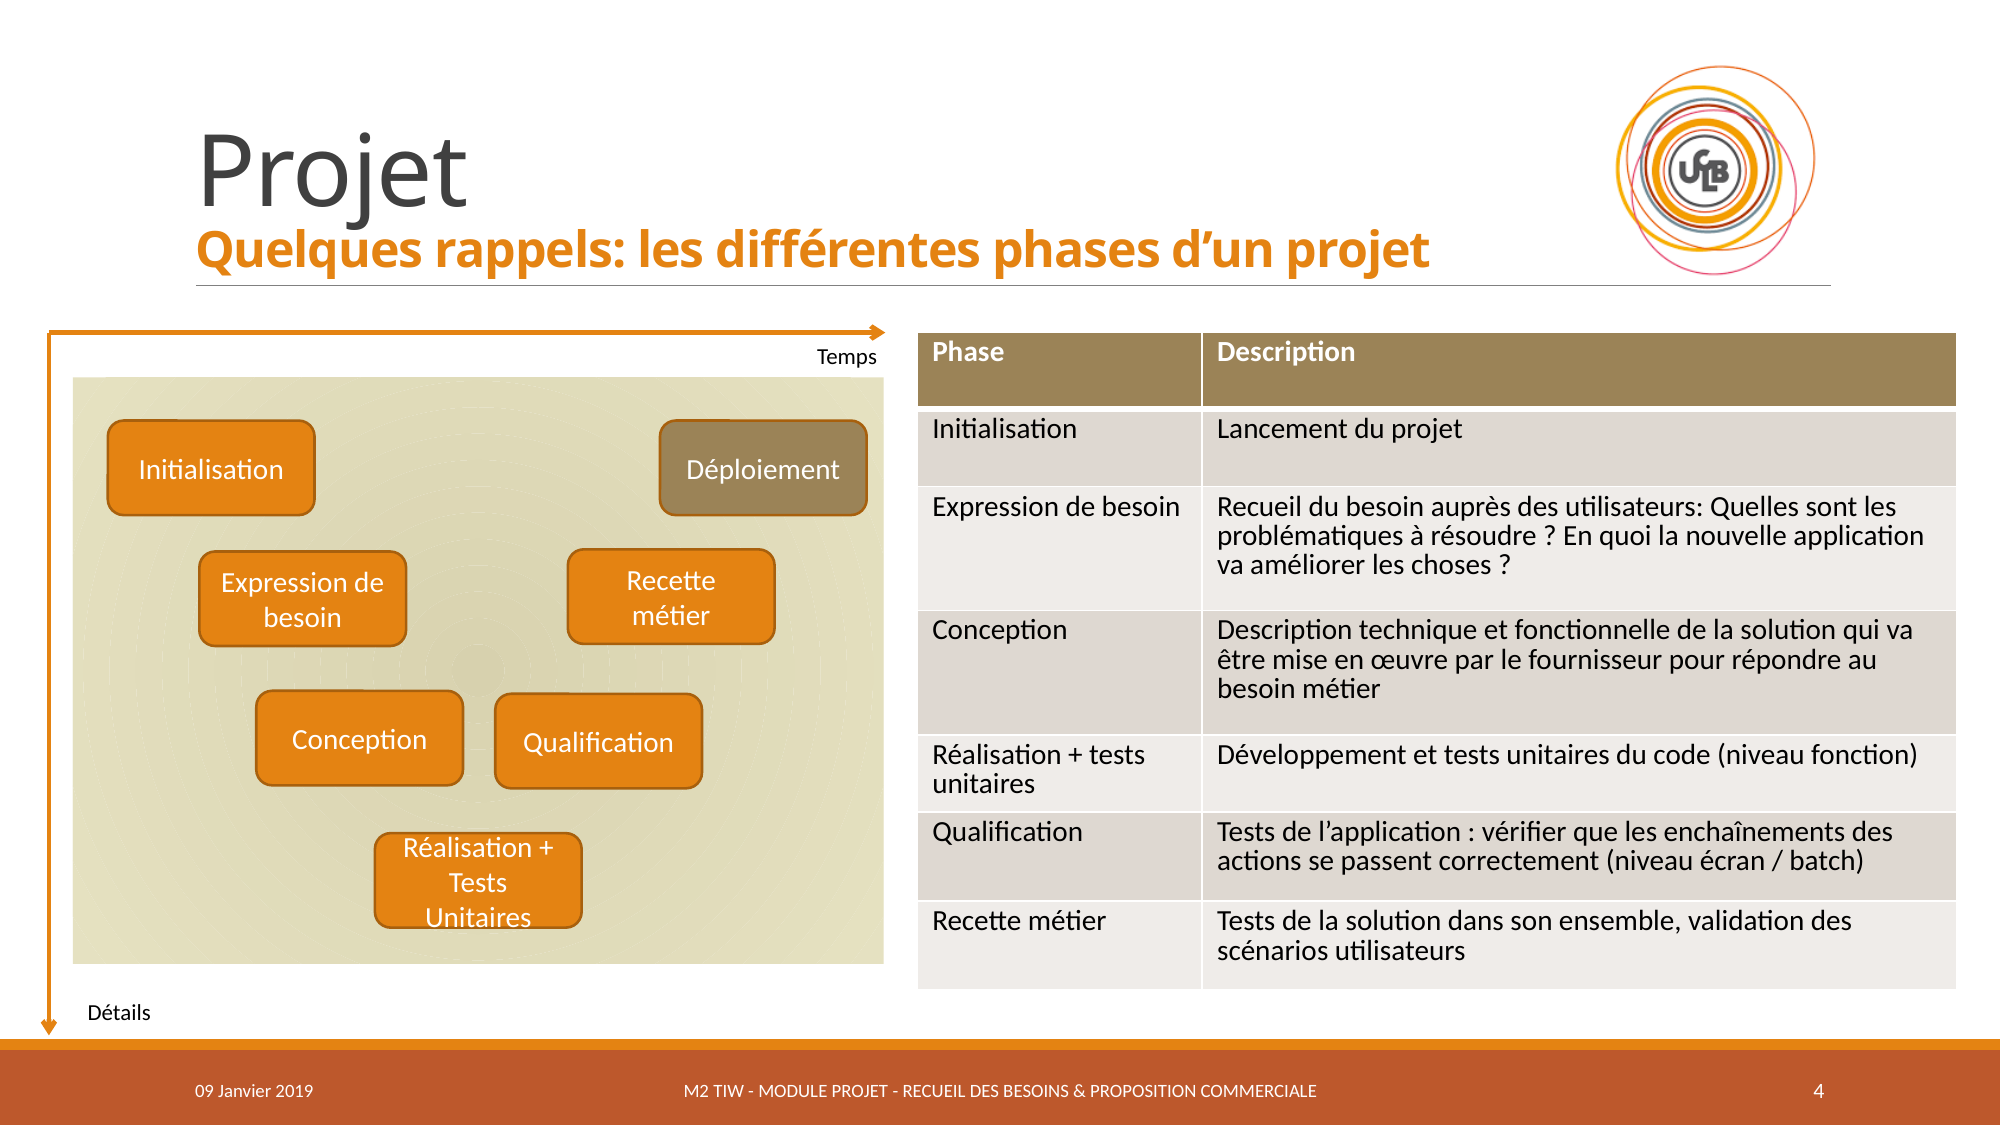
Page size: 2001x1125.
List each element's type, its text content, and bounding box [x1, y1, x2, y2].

text_box Qualification [493, 692, 704, 790]
table_cell Conception [918, 611, 1201, 734]
table_cell Recette métier [918, 902, 1201, 989]
text_box Détails [72, 990, 275, 1033]
table_cell Tests de l’application : vérifier que les enchaînements des actions se passent correctement (niveau écran / batch) [1203, 813, 1956, 900]
footer M2 TIW - Module Projet - Recueil des besoins & Proposition commerciale [604, 1059, 1396, 1120]
table_cell Tests de la solution dans son ensemble, validation des scénarios utilisateurs [1203, 902, 1956, 989]
text_box Expression de besoin [198, 550, 408, 648]
table_cell Réalisation + tests unitaires [918, 736, 1201, 811]
text_box Réalisation + Tests Unitaires [373, 831, 583, 929]
table_cell Qualification [918, 813, 1201, 900]
table_header Description [1203, 333, 1956, 406]
text_box Recette métier [566, 548, 776, 646]
text_box Temps [689, 334, 892, 377]
slide_number 4 [1624, 1059, 1840, 1120]
title Projet Quelques rappels: les différentes phases d’un projet [180, 47, 1830, 285]
table_cell Expression de besoin [918, 487, 1201, 610]
table_cell Description technique et fonctionnelle de la solution qui va être mise en œuvre par le fournisseur pour répondre au besoin métier [1203, 611, 1956, 734]
table_cell Recueil du besoin auprès des utilisateurs: Quelles sont les problématiques à résoudre ? En quoi la nouvelle application va améliorer les choses ? [1203, 487, 1956, 610]
table_cell Initialisation [918, 412, 1201, 486]
table_cell Développement et tests unitaires du code (niveau fonction) [1203, 736, 1956, 811]
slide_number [180, 1059, 586, 1120]
text_box [72, 376, 885, 965]
table_cell Lancement du projet [1203, 412, 1956, 486]
text_box Déploiement [658, 419, 868, 517]
text_box Conception [254, 689, 465, 787]
table_header Phase [918, 333, 1201, 406]
text_box Initialisation [106, 419, 316, 517]
